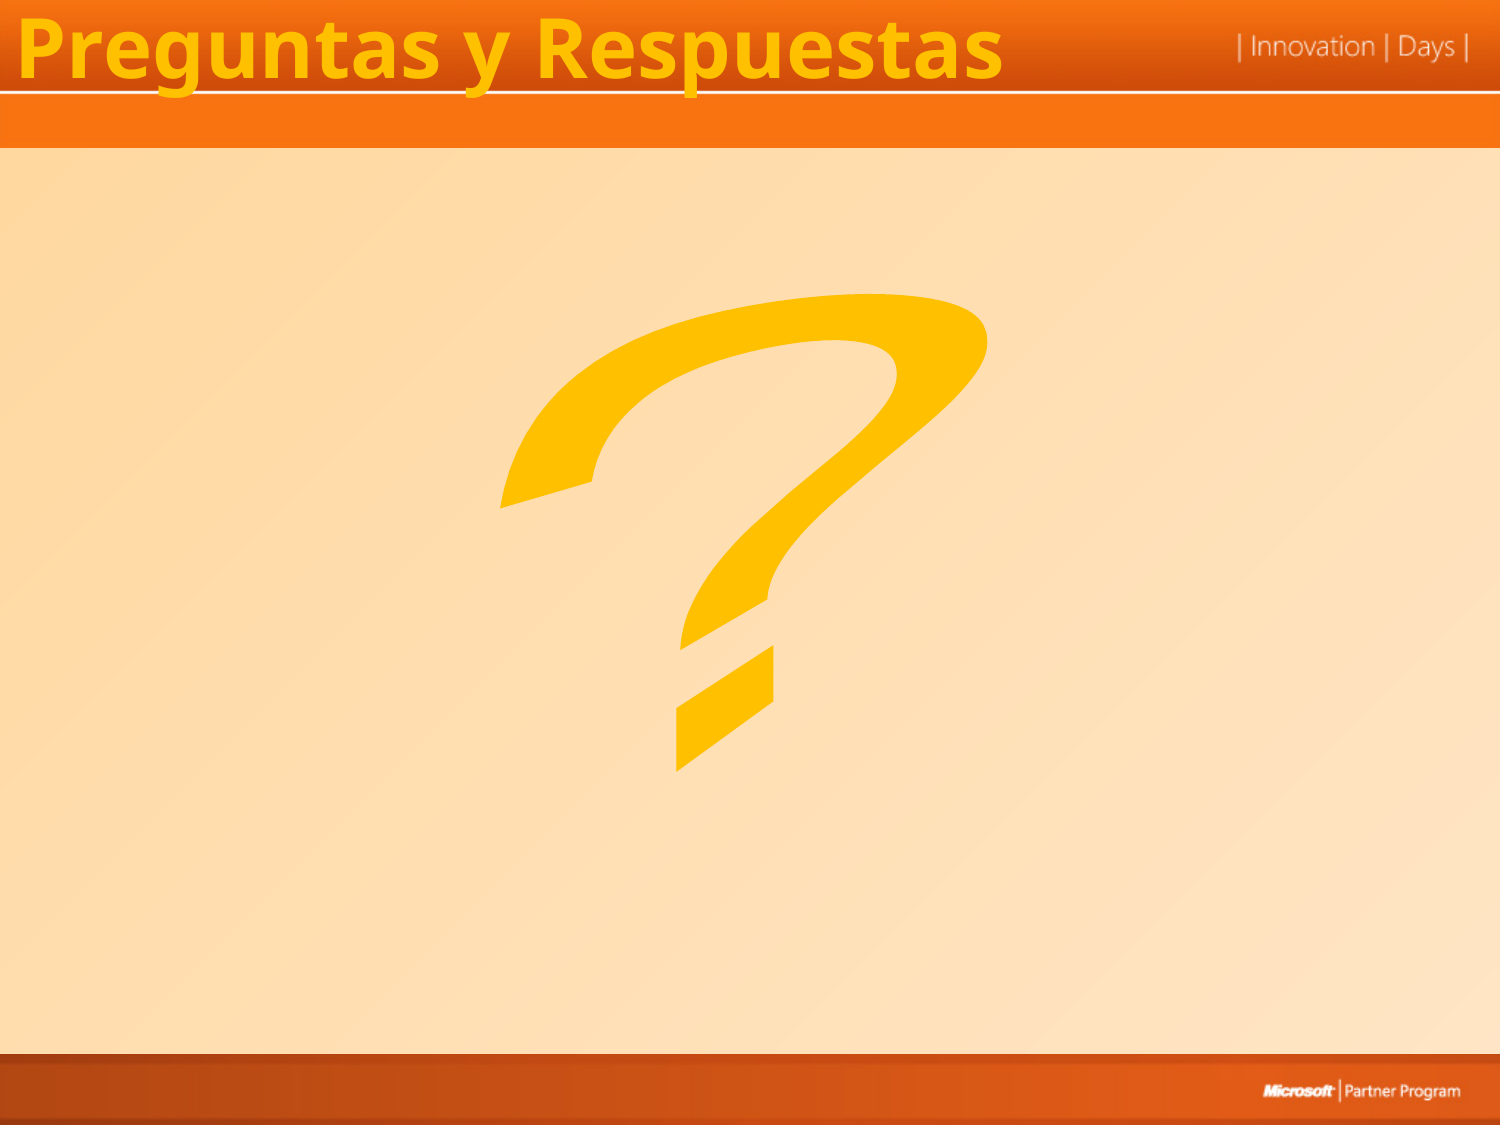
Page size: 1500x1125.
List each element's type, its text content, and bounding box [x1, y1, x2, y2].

picture [0, 1054, 1500, 1125]
title Preguntas y Respuestas [0, 0, 1500, 75]
picture [0, 75, 1500, 148]
